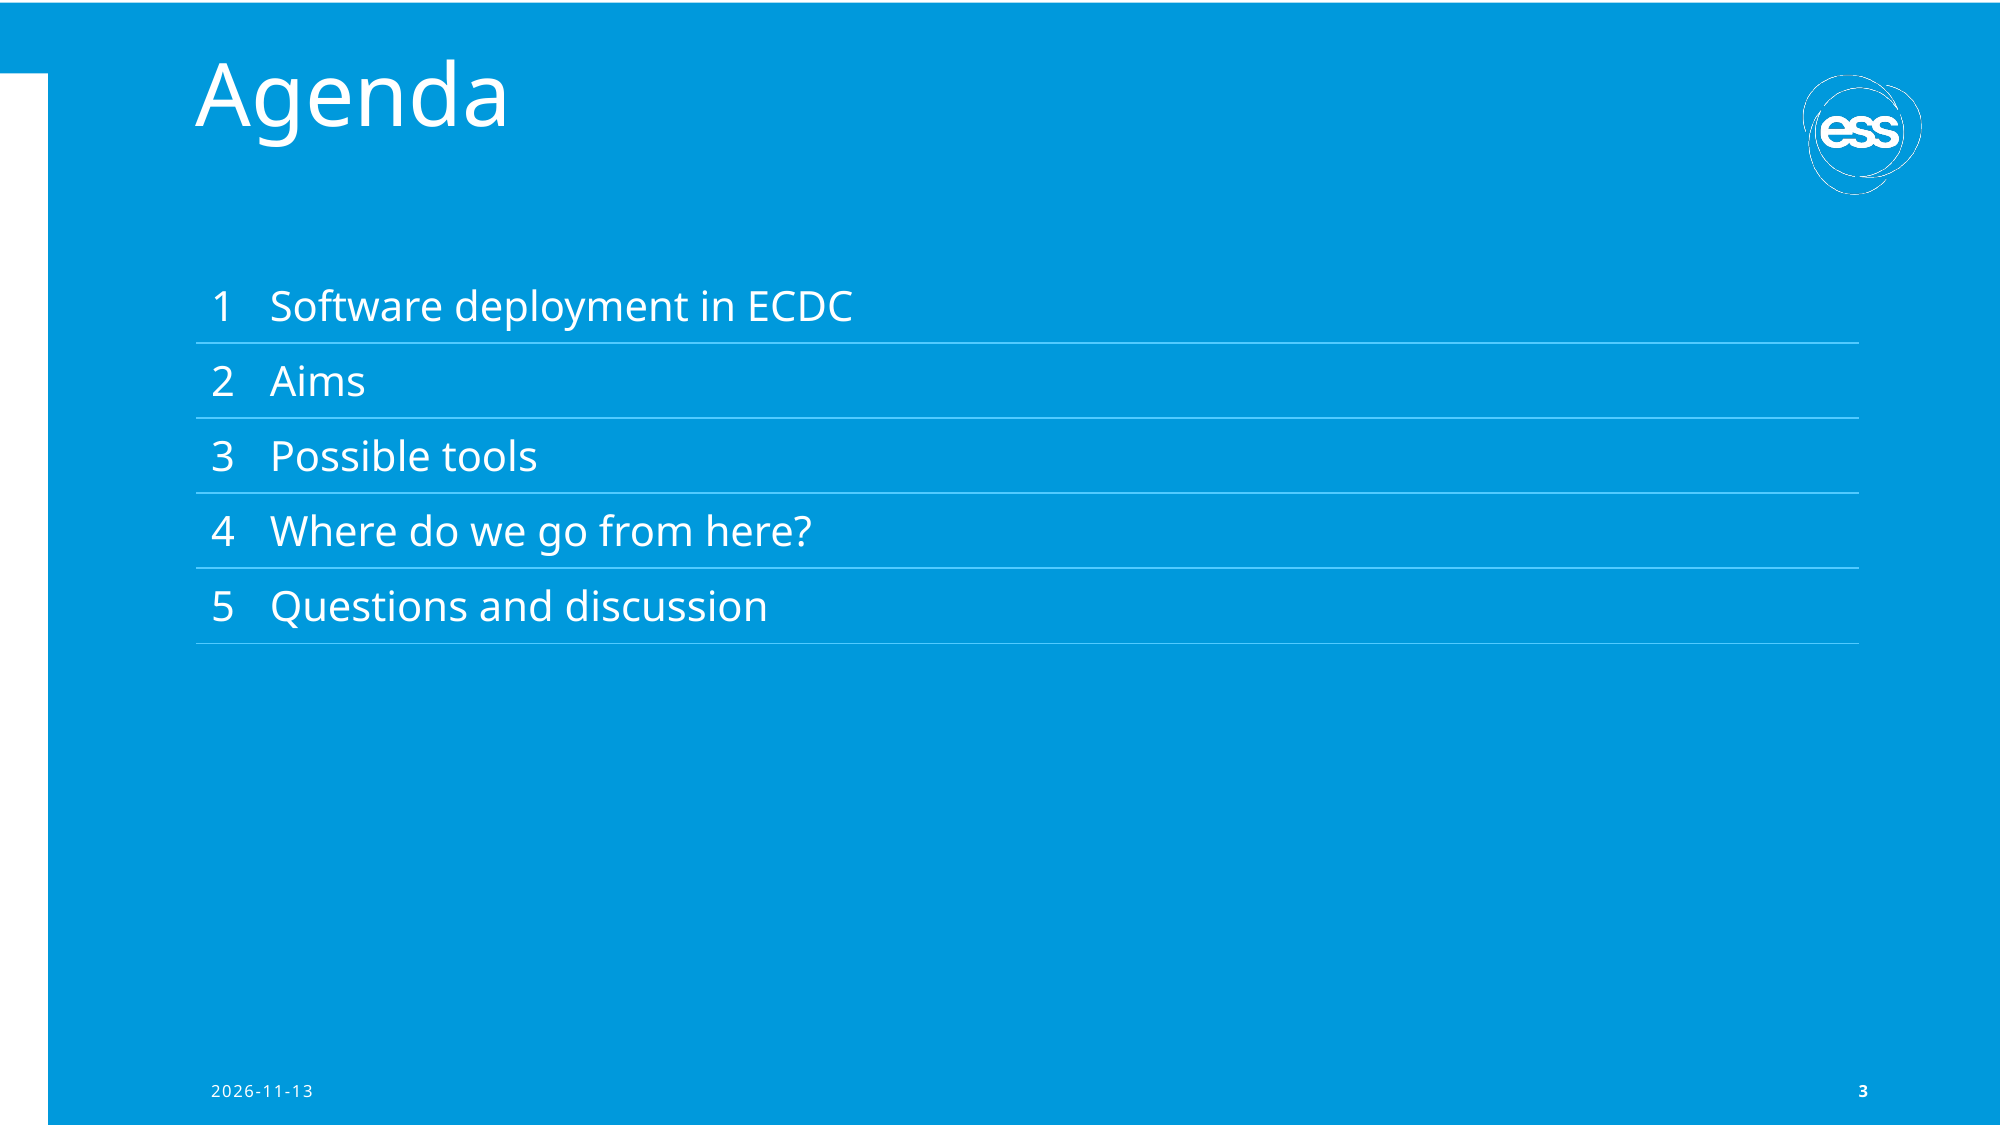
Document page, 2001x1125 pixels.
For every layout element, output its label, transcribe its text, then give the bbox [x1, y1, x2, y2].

table_cell 4 Where do we go from here? [196, 494, 1859, 567]
table_cell 5 Questions and discussion [196, 569, 1859, 643]
slide_number 3 [1432, 1062, 1883, 1123]
title Agenda [181, 43, 1717, 152]
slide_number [196, 1062, 333, 1123]
table_header 1 Software deployment in ECDC [196, 268, 1859, 342]
table_cell 2 Aims [196, 344, 1859, 417]
table_cell 3 Possible tools [196, 419, 1859, 492]
